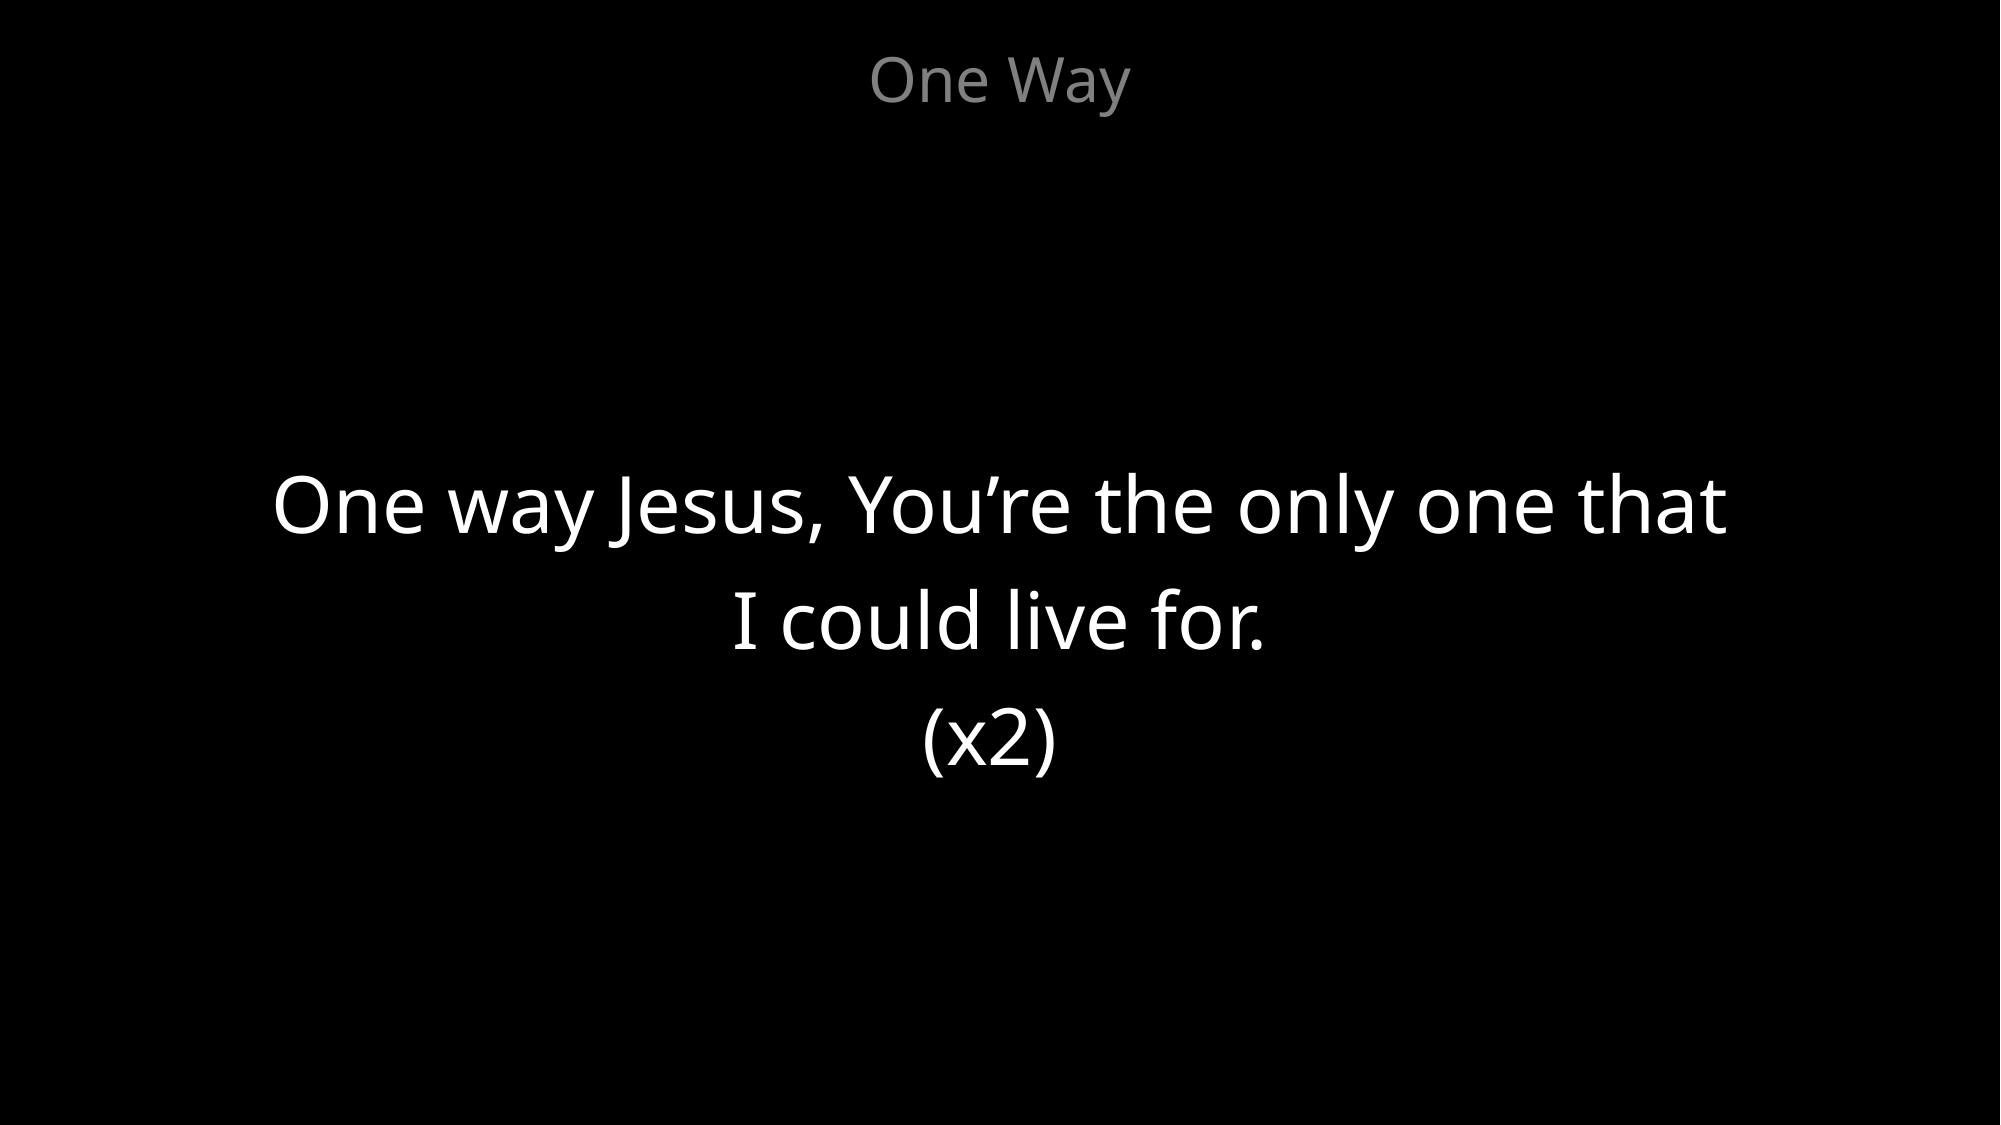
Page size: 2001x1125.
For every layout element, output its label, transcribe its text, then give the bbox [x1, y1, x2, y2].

text_box One Way [447, 32, 1553, 123]
text_box One way Jesus, You’re the only one that I could live for. (x2) [0, 140, 2000, 1095]
